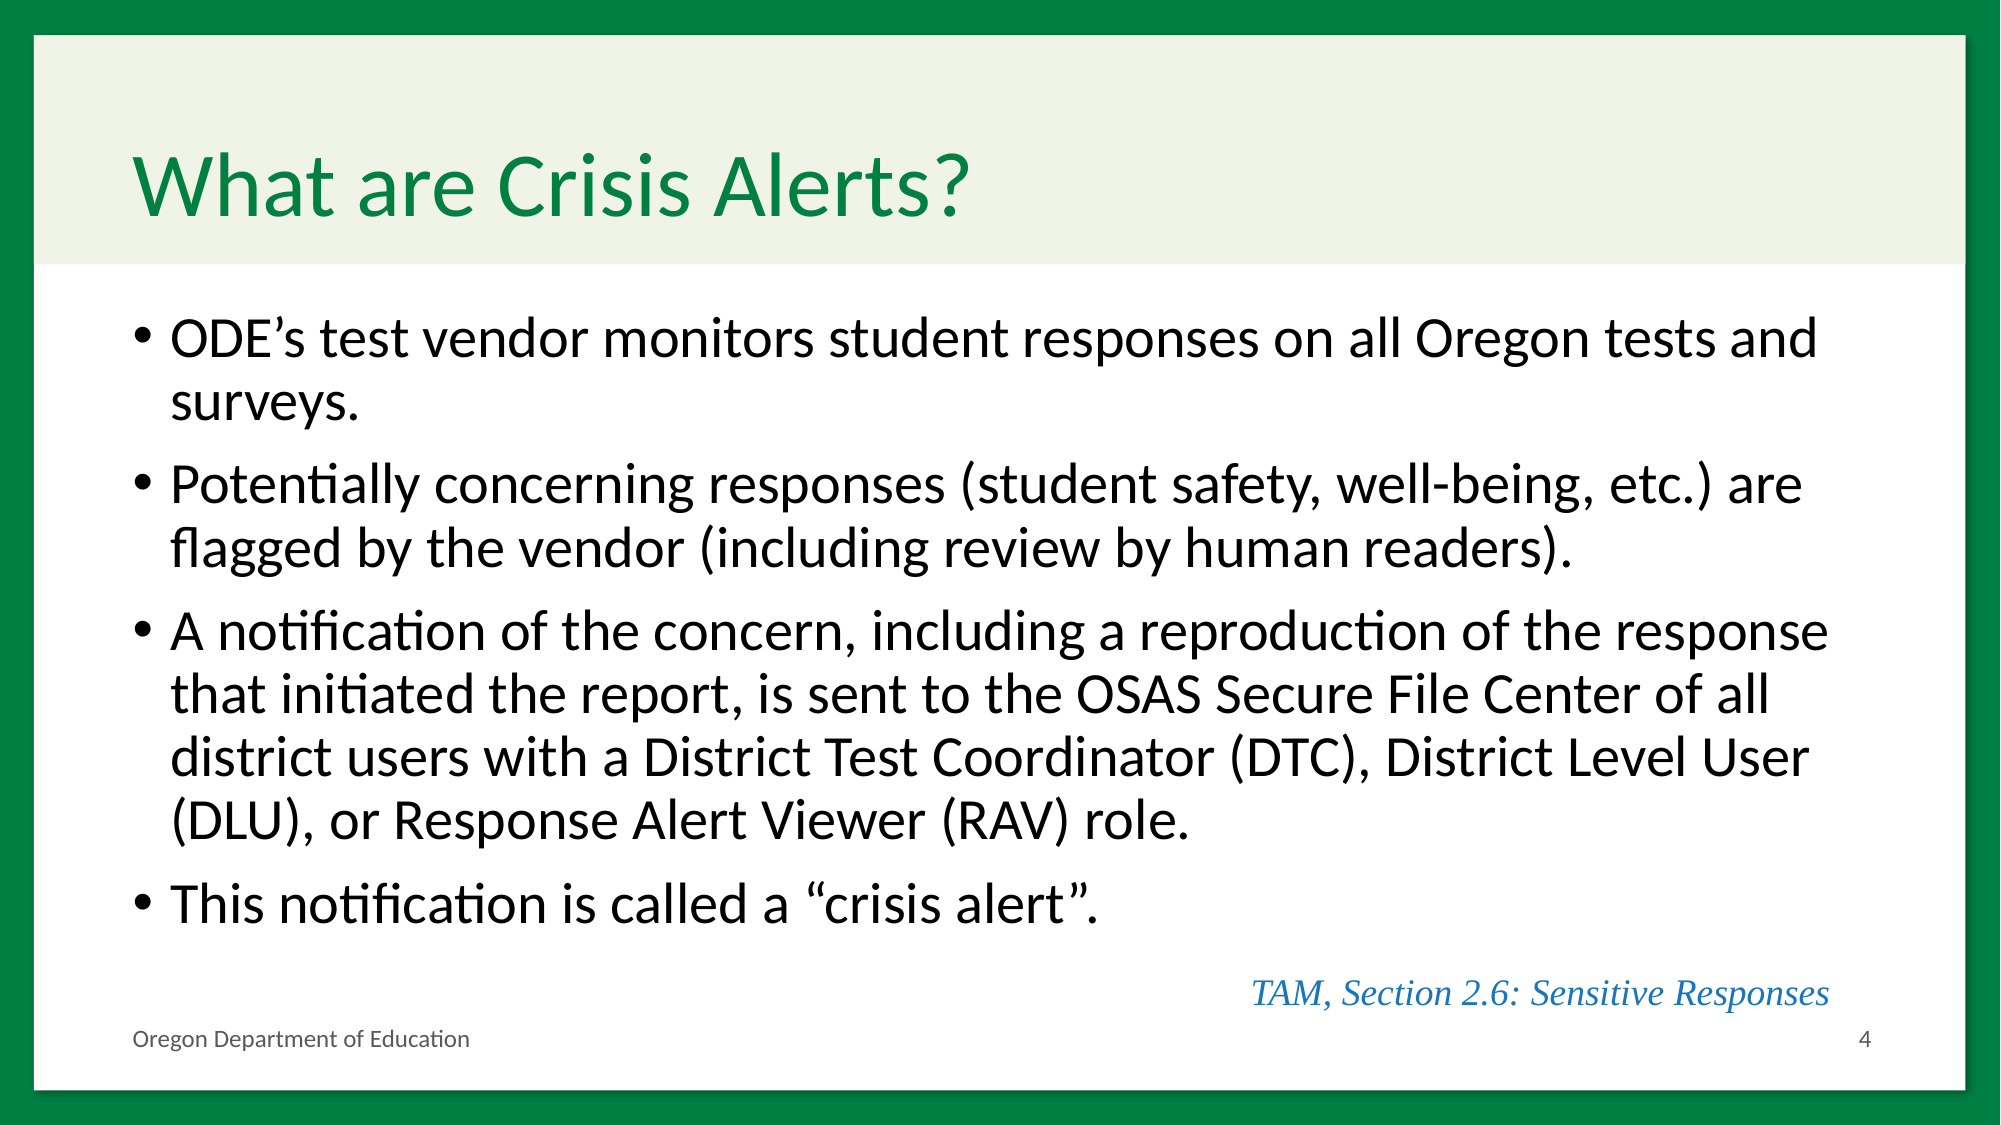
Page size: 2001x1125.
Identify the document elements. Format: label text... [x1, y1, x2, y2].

footer Oregon Department of Education [117, 1007, 588, 1068]
title What are Crisis Alerts? [117, 75, 1887, 244]
list ODE’s test vendor monitors student responses on all Oregon tests and surveys. Potentially concerning responses (student safety, well-being, etc.) are flagged by the vendor (including review by human readers). A notification of the concern, including a reproduction of the response that initiated the report, is sent to the OSAS Secure File Center of all district users with a District Test Coordinator (DTC), District Level User (DLU), or Response Alert Viewer (RAV) role. This notification is called a “crisis alert”. [117, 299, 1887, 974]
slide_number 4 [1412, 1007, 1887, 1068]
text_box TAM, Section 2.6: Sensitive Responses [1235, 960, 1846, 1020]
